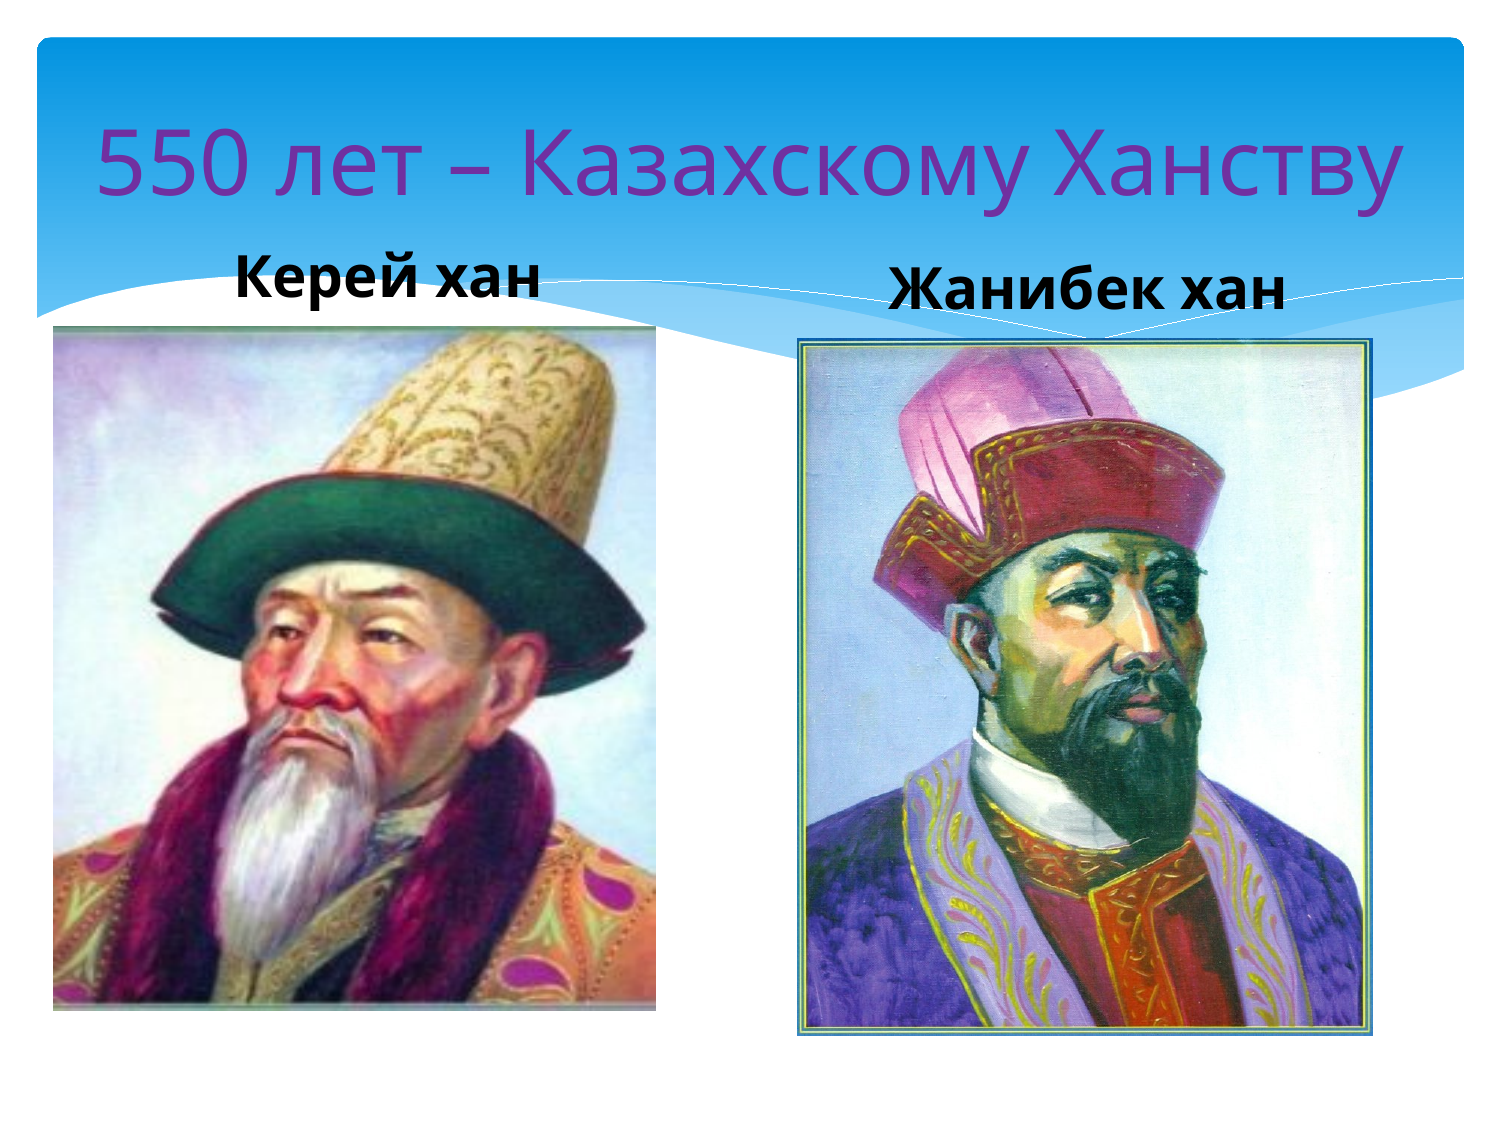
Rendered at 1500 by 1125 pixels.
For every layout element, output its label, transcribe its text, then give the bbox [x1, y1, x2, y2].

title 550 лет – Казахскому Ханству [75, 55, 1425, 261]
text_box Керей хан [218, 231, 558, 317]
text_box Жанибек хан [873, 243, 1304, 329]
picture [796, 337, 1373, 1036]
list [52, 326, 656, 1011]
